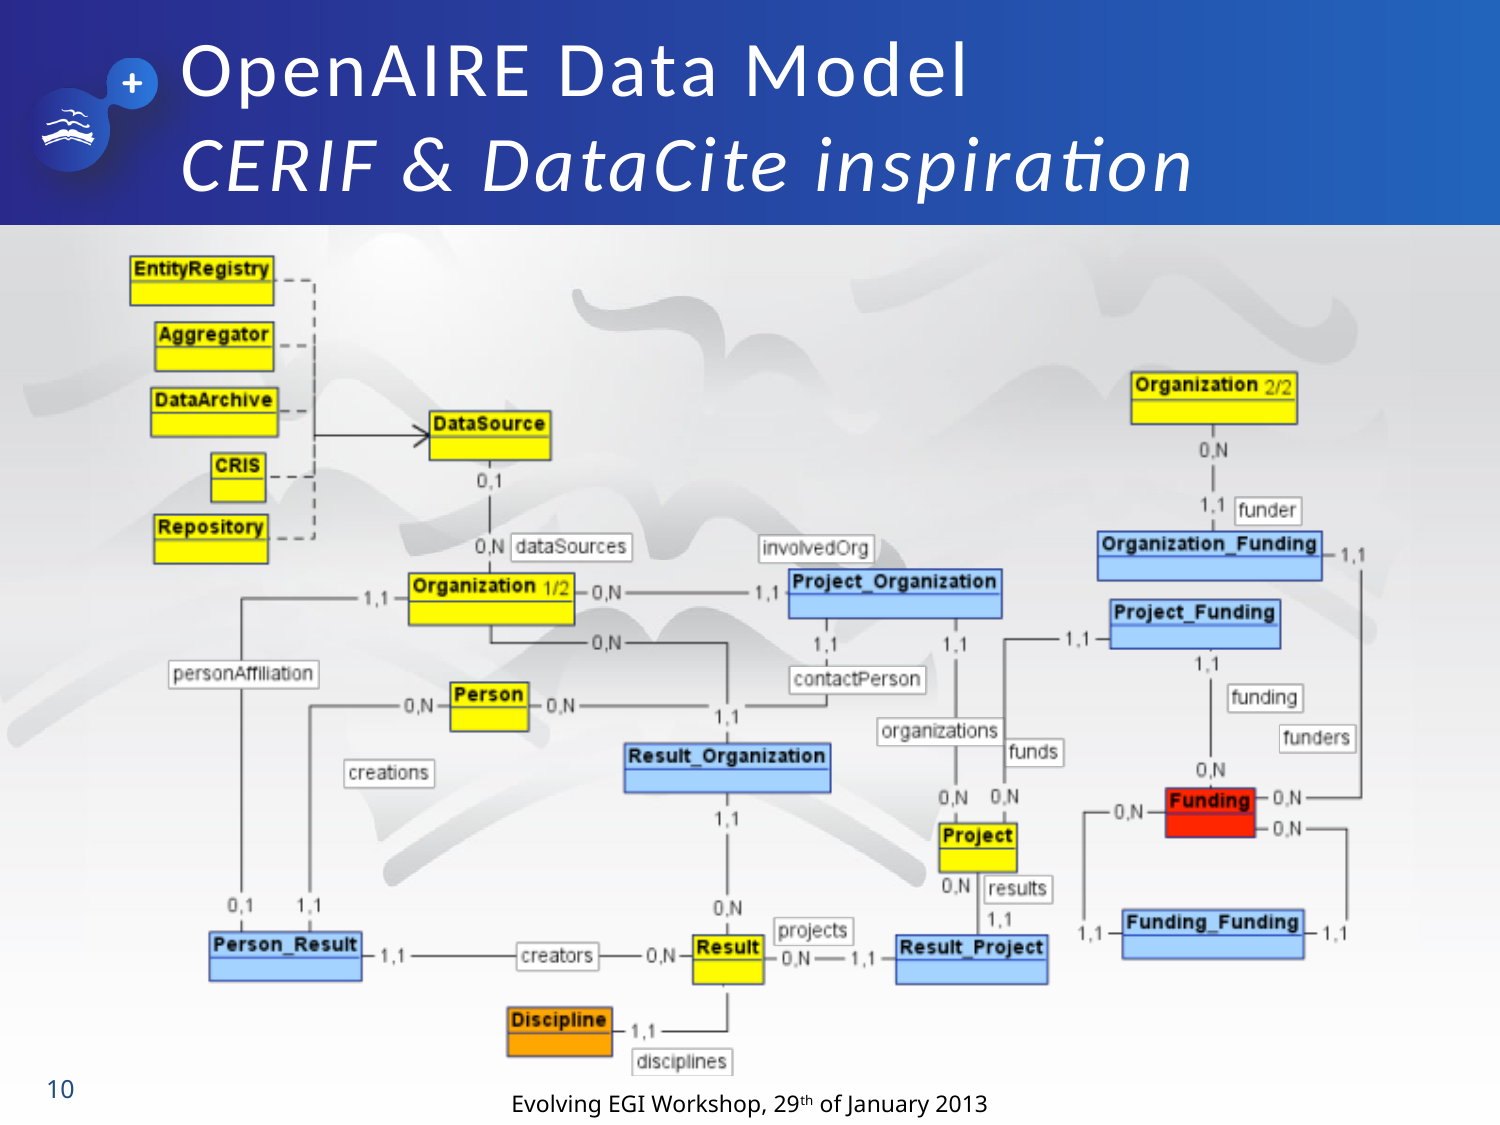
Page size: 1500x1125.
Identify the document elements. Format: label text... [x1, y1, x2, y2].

footer Evolving EGI Workshop, 29th of January 2013 [118, 1082, 1500, 1125]
title OpenAIRE Data Model CERIF & DataCite inspiration [165, 9, 1472, 215]
picture [0, 225, 1500, 1082]
slide_number 10 [3, 1056, 118, 1125]
picture [26, 57, 158, 172]
